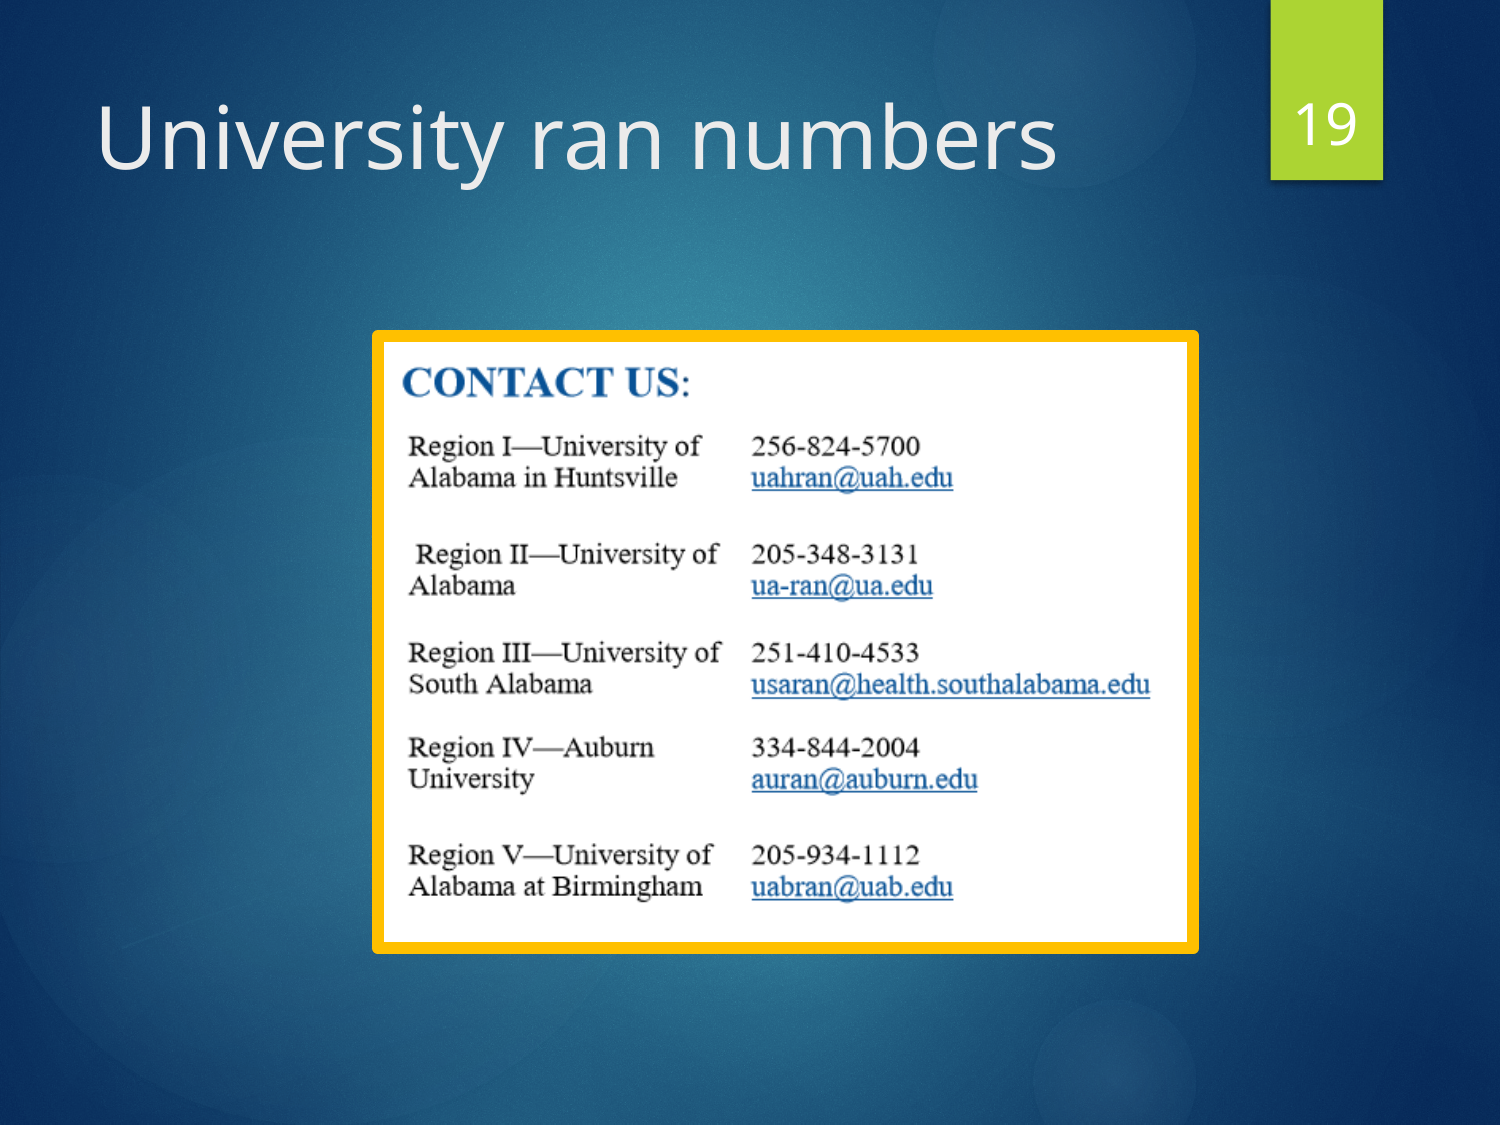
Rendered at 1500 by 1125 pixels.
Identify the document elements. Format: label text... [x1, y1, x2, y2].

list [384, 342, 1188, 943]
slide_number 19 [1273, 48, 1378, 175]
title University ran numbers [79, 74, 1237, 304]
